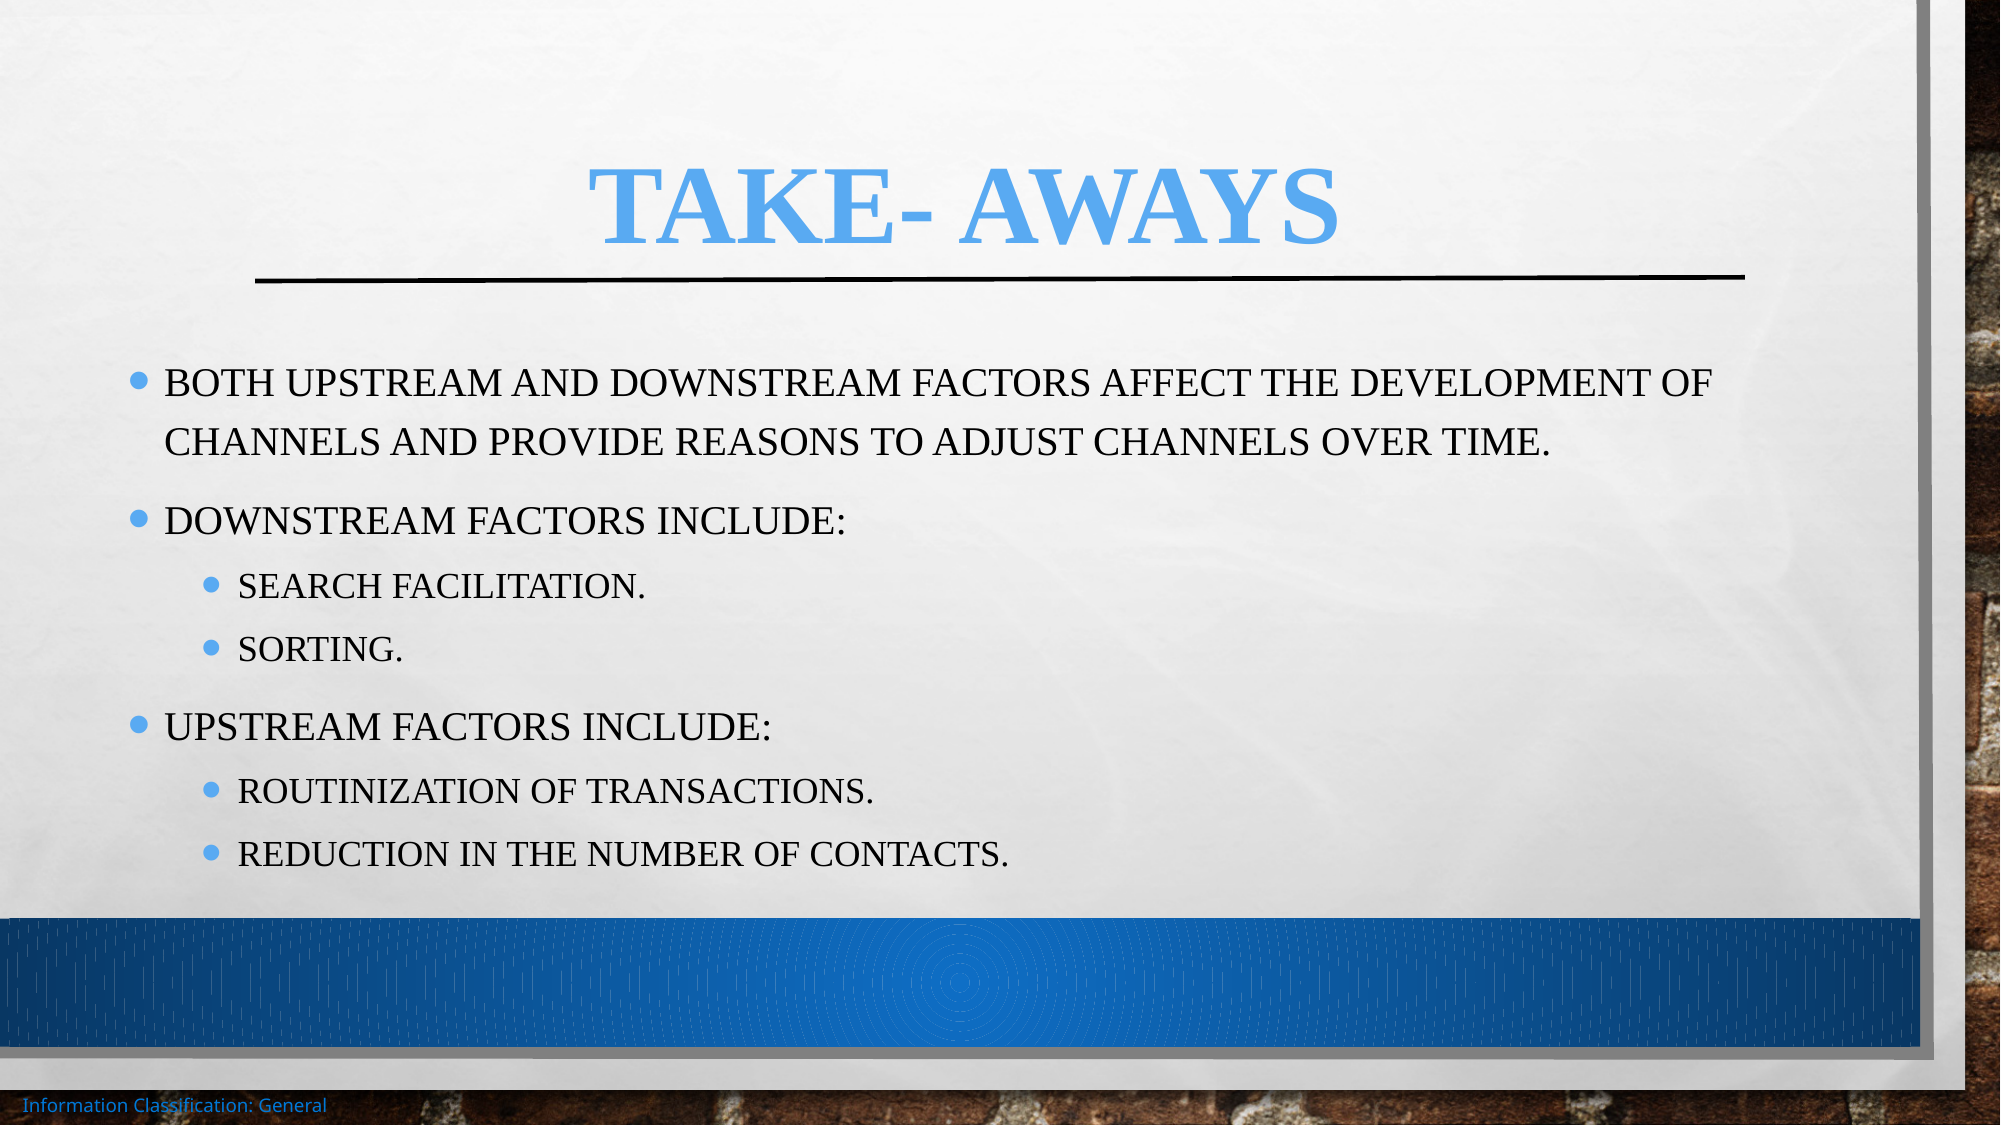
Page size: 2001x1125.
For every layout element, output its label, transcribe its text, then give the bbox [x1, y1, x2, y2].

picture [0, 0, 2000, 1125]
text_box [254, 276, 1746, 282]
list Both upstream and downstream factors affect the development of channels and provide reasons to adjust channels over time. Downstream factors include: Search facilitation. Sorting. Upstream factors include: Routinization of transactions. Reduction in the number of contacts. [112, 338, 1818, 882]
title Take- Aways [112, 112, 1818, 302]
